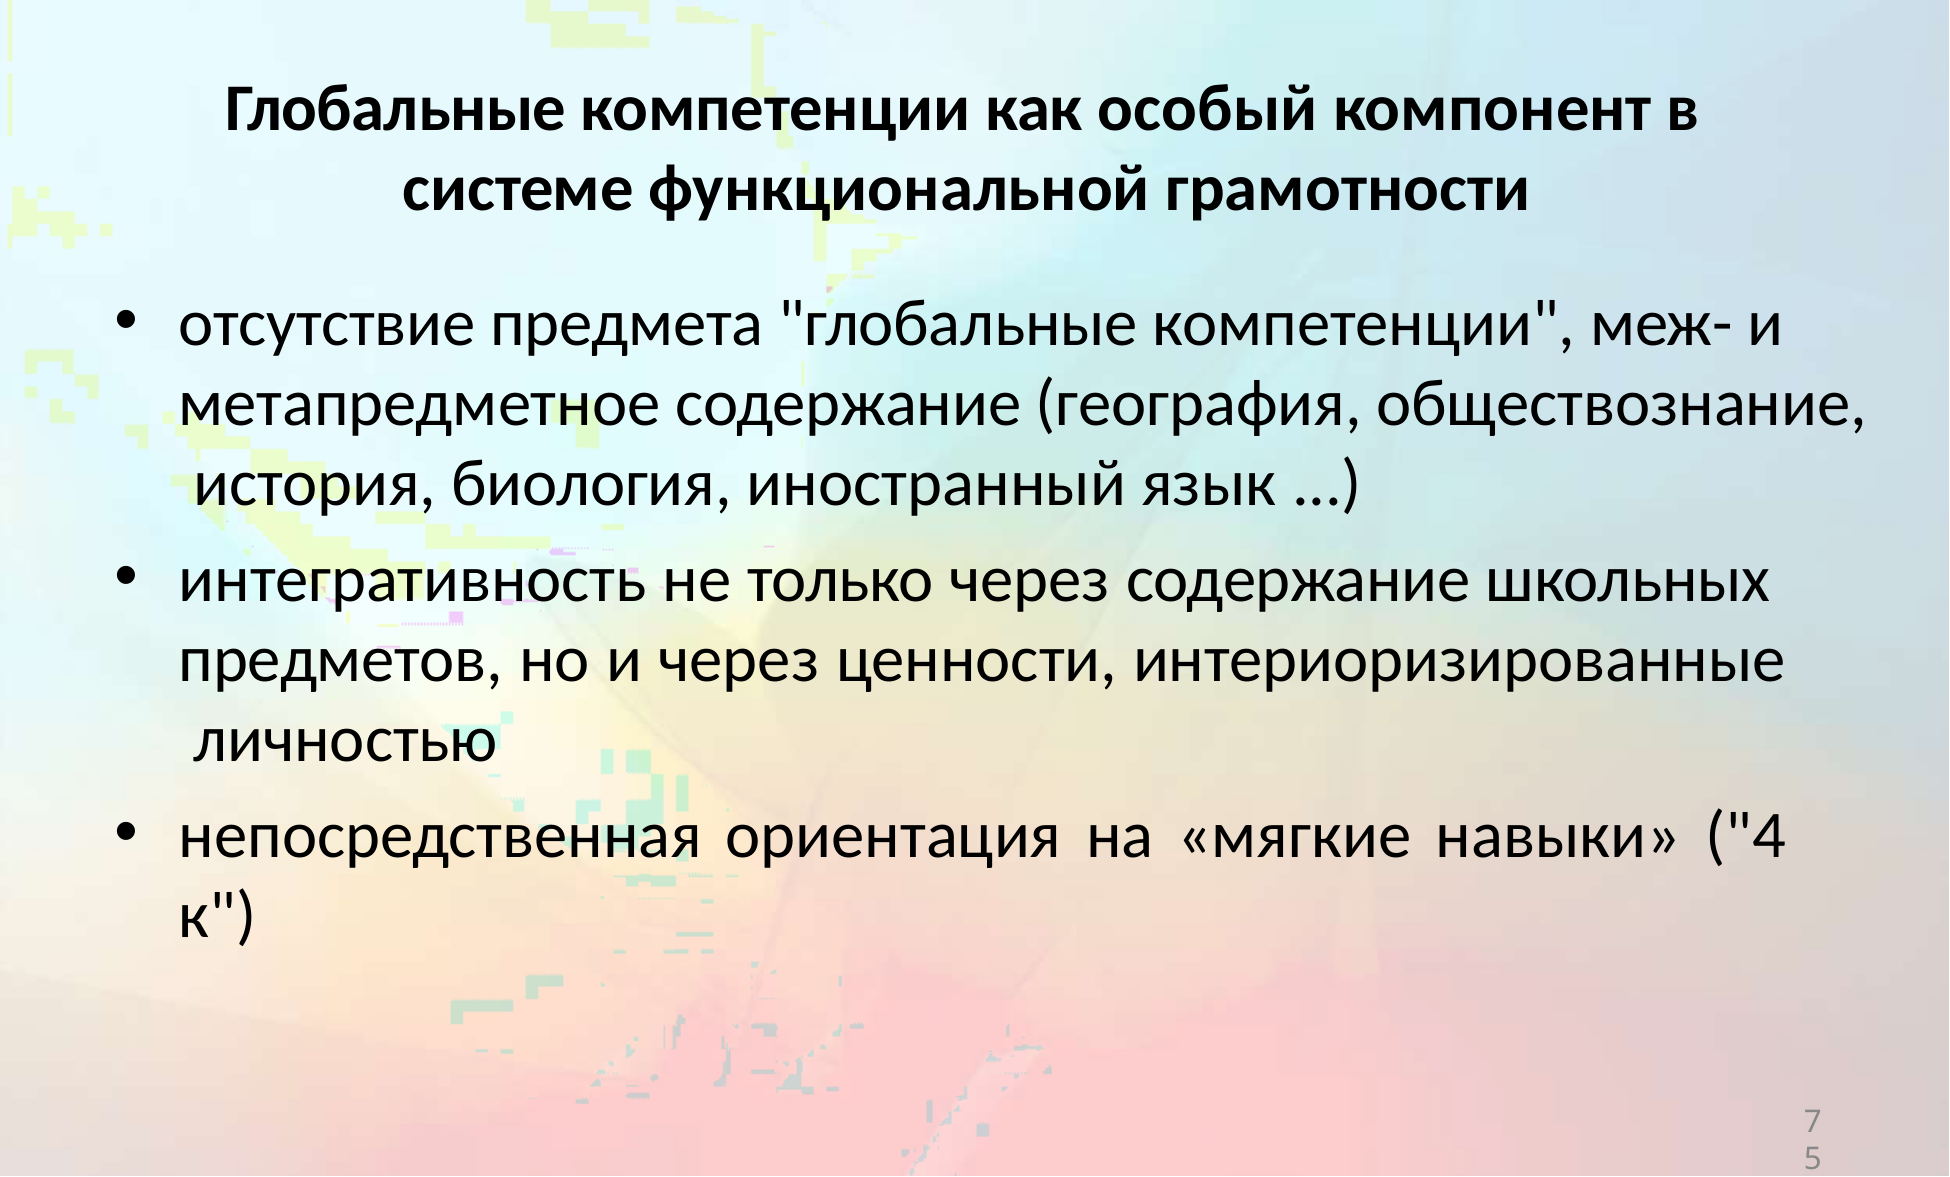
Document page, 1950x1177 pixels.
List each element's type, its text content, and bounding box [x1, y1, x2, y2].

text_box 75 [1801, 1099, 1839, 1176]
title Глобальные компетенции как особый компонент в системе функциональной грамотности [164, 0, 1786, 261]
picture [0, 0, 1949, 1176]
text_box отсутствие предмета "глобальные компетенции", меж- и метапредметное содержание (география, обществознание, история, биология, иностранный язык ...) интегративность не только через содержание школьных предметов, но и через ценности, интериоризированные личностью непосредственная ориентация на «мягкие навыки» ("4 к") [112, 276, 1876, 951]
